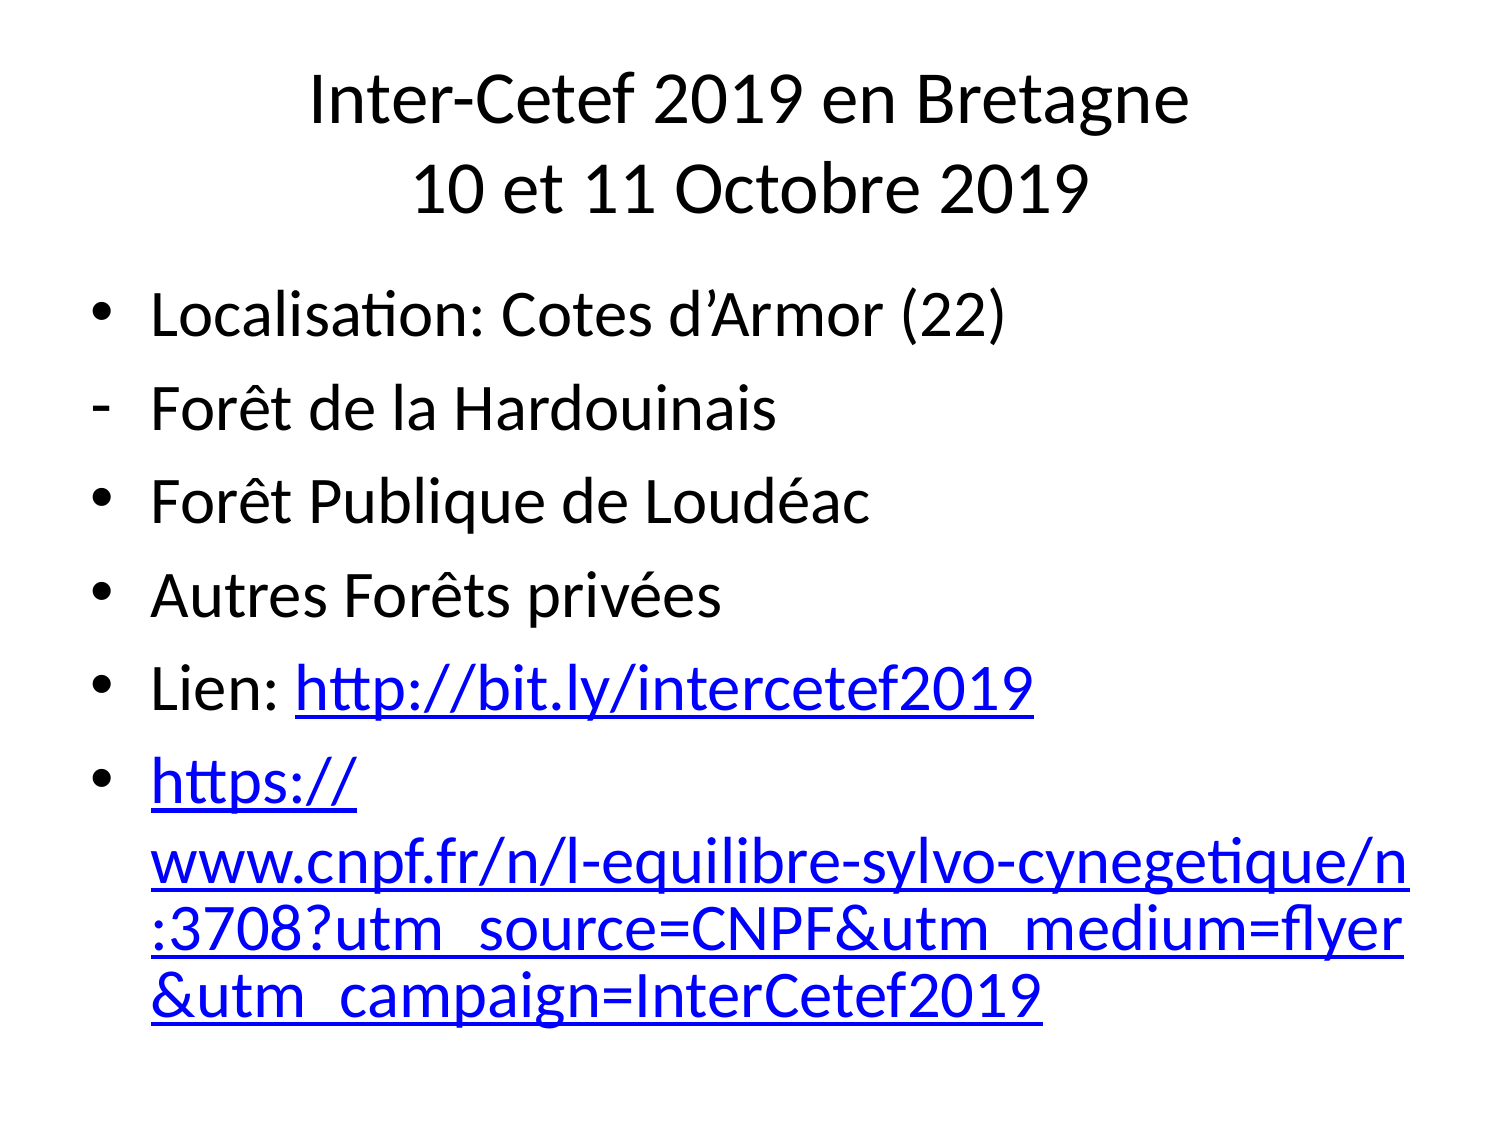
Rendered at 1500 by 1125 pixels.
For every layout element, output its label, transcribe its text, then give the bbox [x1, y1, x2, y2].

list Localisation: Cotes d’Armor (22) Forêt de la Hardouinais Forêt Publique de Loudéac Autres Forêts privées Lien: http://bit.ly/intercetef2019 https://www.cnpf.fr/n/l-equilibre-sylvo-cynegetique/n:3708?utm_source=CNPF&utm_medium=flyer&utm_campaign=InterCetef2019 [75, 262, 1425, 1005]
title Inter-Cetef 2019 en Bretagne 10 et 11 Octobre 2019 [75, 45, 1425, 233]
